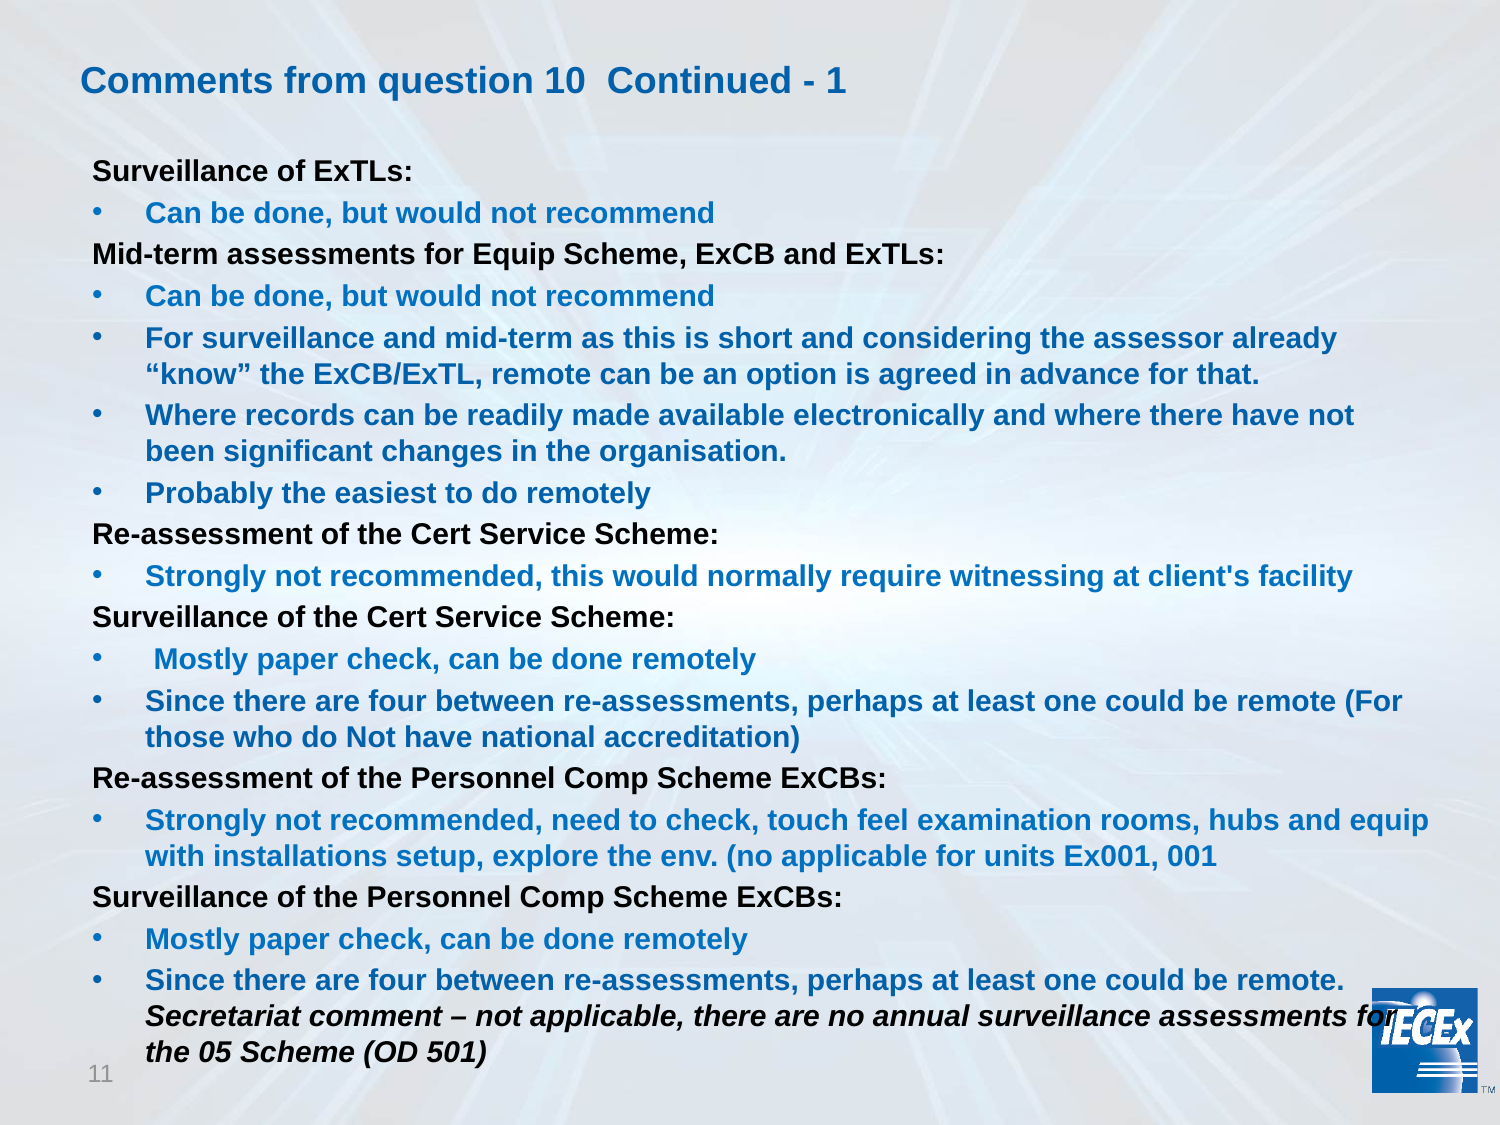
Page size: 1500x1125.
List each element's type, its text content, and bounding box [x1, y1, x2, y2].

title Comments from question 10 Continued - 1 [64, 42, 1443, 114]
picture [0, 0, 1500, 1125]
list Surveillance of ExTLs: Can be done, but would not recommend Mid-term assessments for Equip Scheme, ExCB and ExTLs: Can be done, but would not recommend For surveillance and mid-term as this is short and considering the assessor already “know” the ExCB/ExTL, remote can be an option is agreed in advance for that. Where records can be readily made available electronically and where there have not been significant changes in the organisation. Probably the easiest to do remotely Re-assessment of the Cert Service Scheme: Strongly not recommended, this would normally require witnessing at client's facility Surveillance of the Cert Service Scheme: Mostly paper check, can be done remotely Since there are four between re-assessments, perhaps at least one could be remote (For those who do Not have national accreditation) Re-assessment of the Personnel Comp Scheme ExCBs: Strongly not recommended, need to check, touch feel examination rooms, hubs and equip with installations setup, explore the env. (no applicable for units Ex001, 001 Surveillance of the Personnel Comp Scheme ExCBs: Mostly paper check, can be done remotely Since there are four between re-assessments, perhaps at least one could be remote. Secretariat comment – not applicable, there are no annual surveillance assessments for the 05 Scheme (OD 501) [77, 144, 1448, 1087]
slide_number 11 [72, 1042, 203, 1103]
